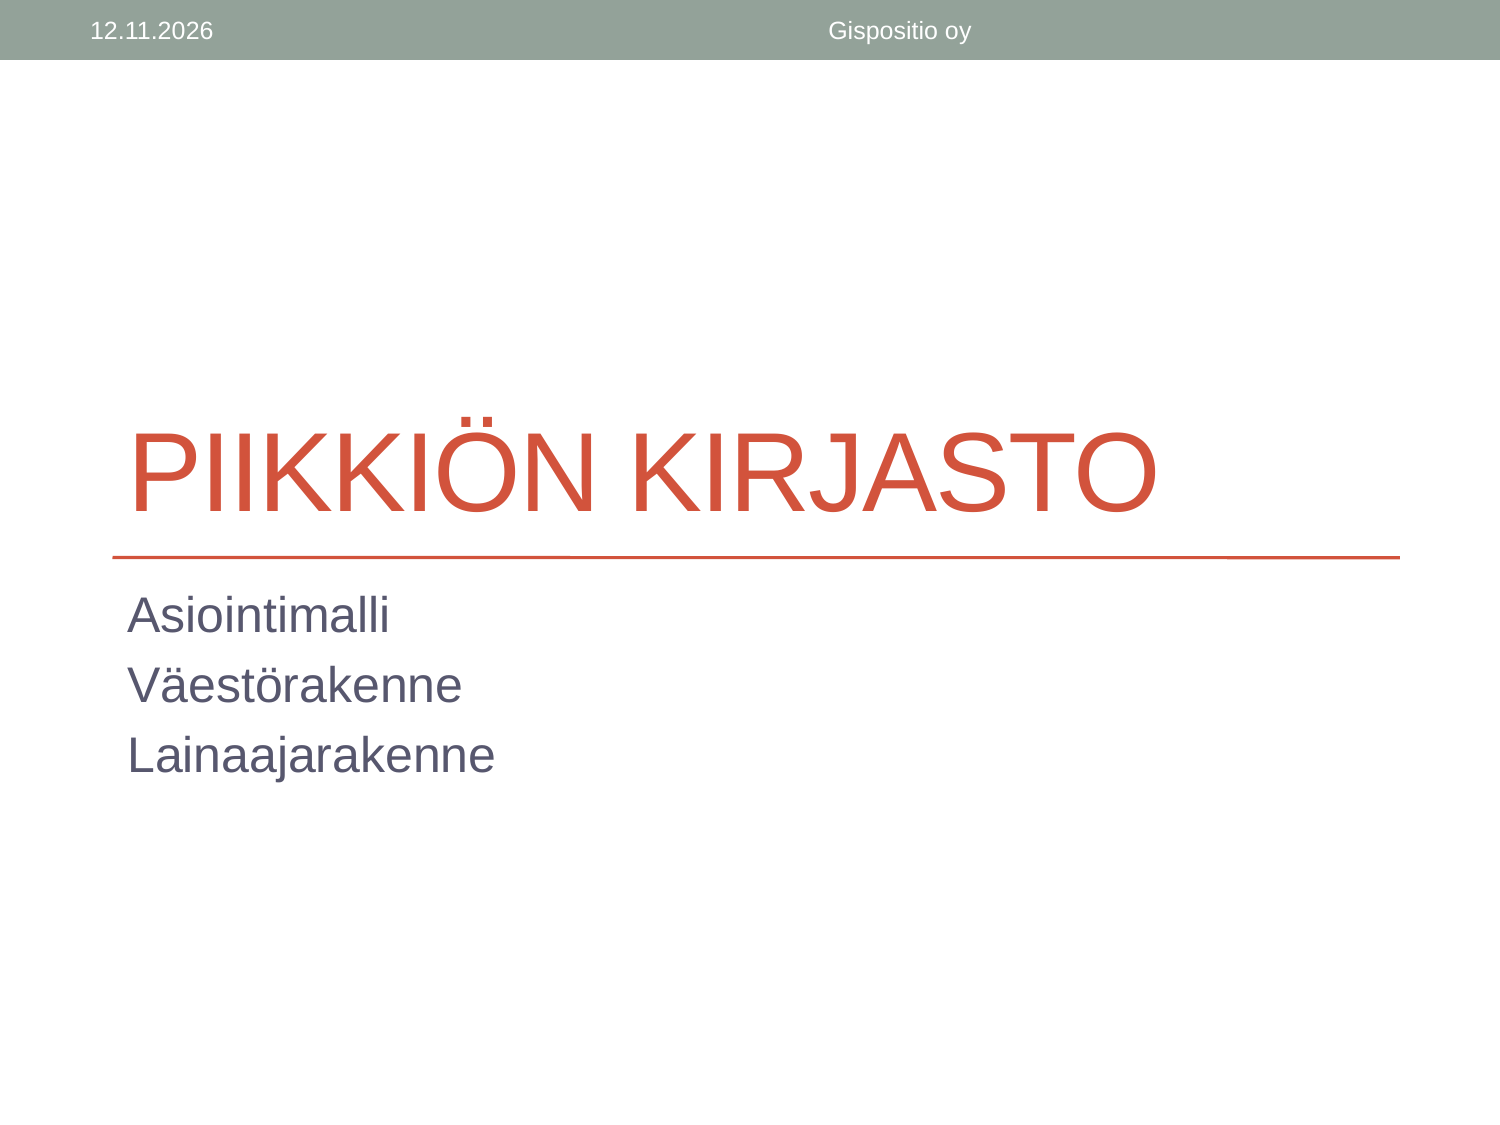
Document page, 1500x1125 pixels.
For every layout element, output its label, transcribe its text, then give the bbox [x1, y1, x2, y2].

subtitle Asiointimalli Väestörakenne Lainaajarakenne [112, 575, 1163, 863]
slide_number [75, 3, 550, 57]
title Piikkiön kirjasto [112, 224, 1400, 542]
footer Gispositio oy [562, 3, 1238, 57]
